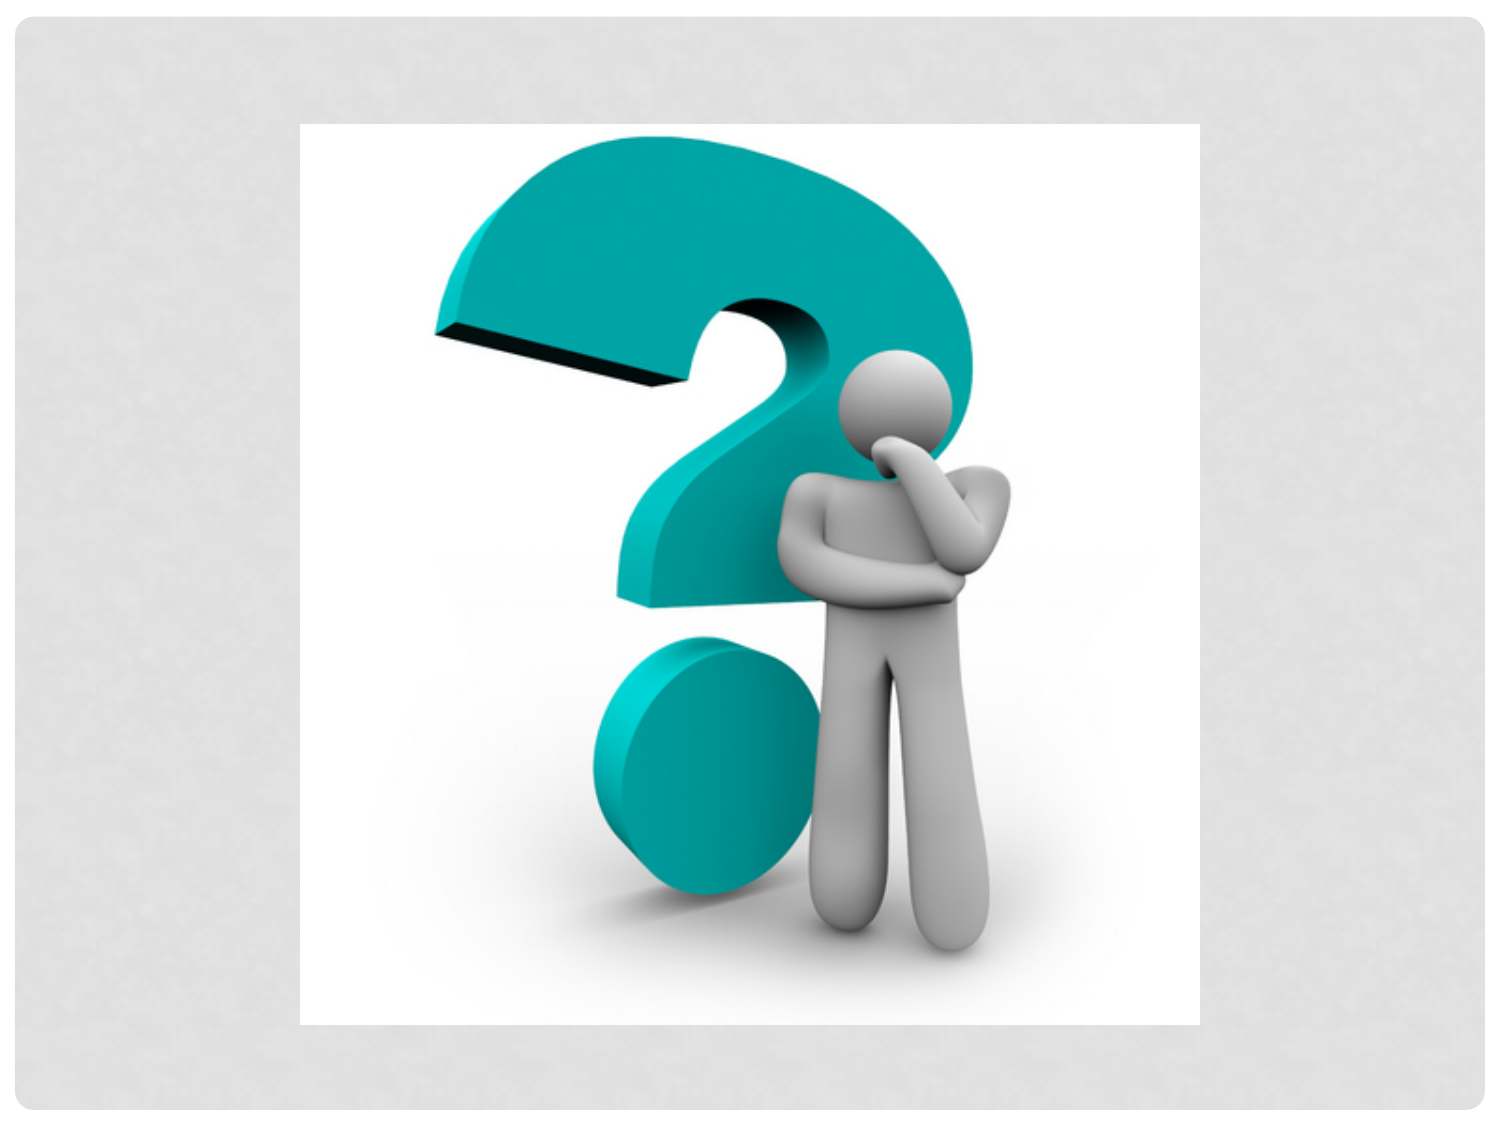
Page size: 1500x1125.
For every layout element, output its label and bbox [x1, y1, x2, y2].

picture [299, 124, 1201, 1026]
